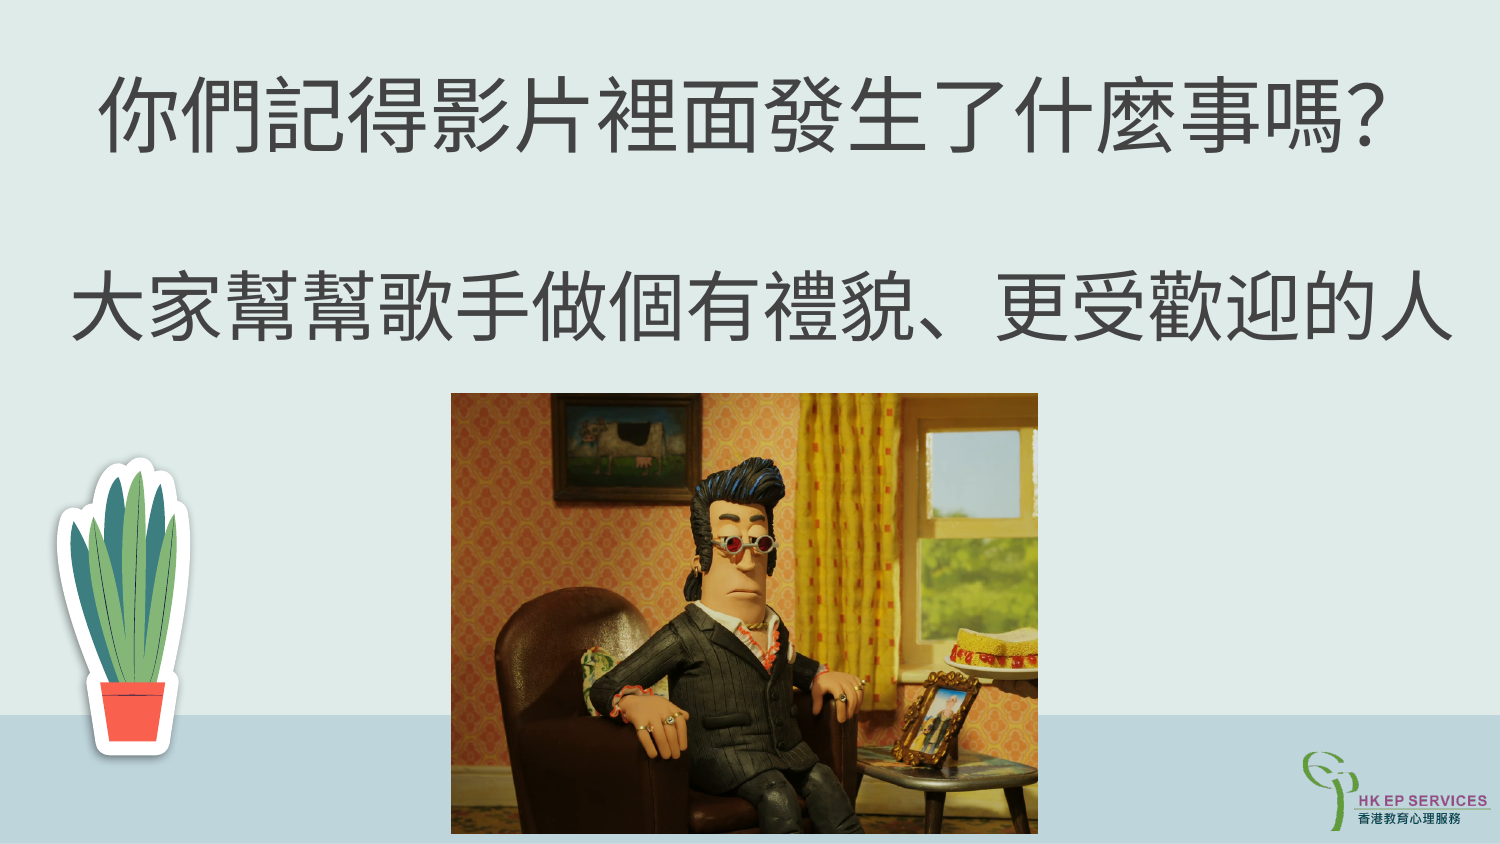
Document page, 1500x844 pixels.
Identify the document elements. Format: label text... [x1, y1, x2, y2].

title 你們記得影片裡面發生了什麼事嗎？ 大家幫幫歌手做個有禮貌、更受歡迎的人 [0, 0, 1500, 415]
picture [1299, 745, 1491, 832]
picture [451, 393, 1038, 834]
